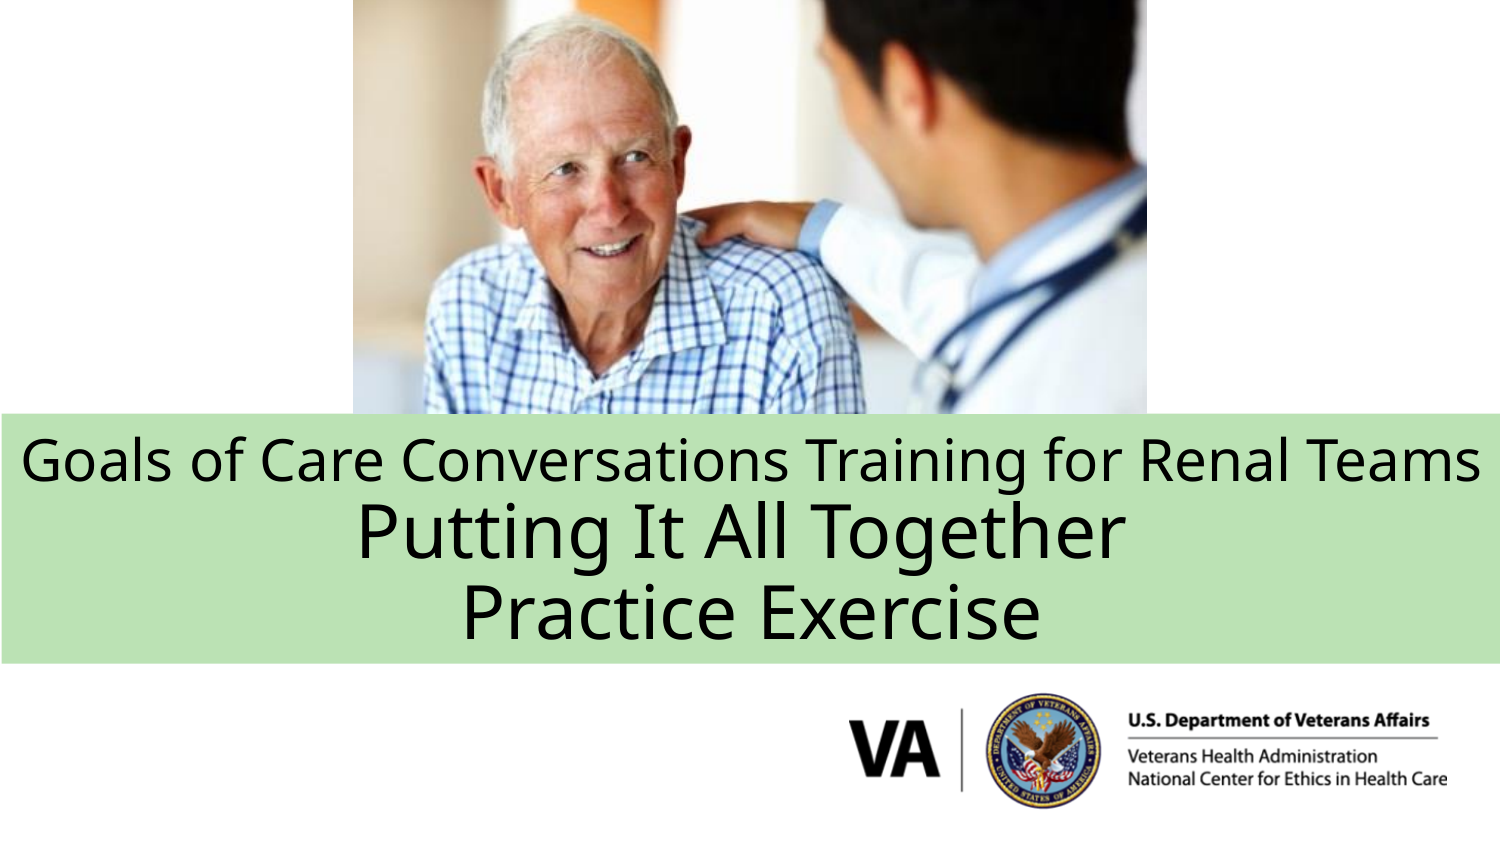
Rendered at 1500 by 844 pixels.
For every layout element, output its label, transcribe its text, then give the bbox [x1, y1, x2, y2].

title Goals of Care Conversations Training for Renal Teams Putting It All Together Practice Exercise [1, 413, 1500, 664]
picture [849, 692, 1447, 810]
picture [353, 0, 1147, 414]
